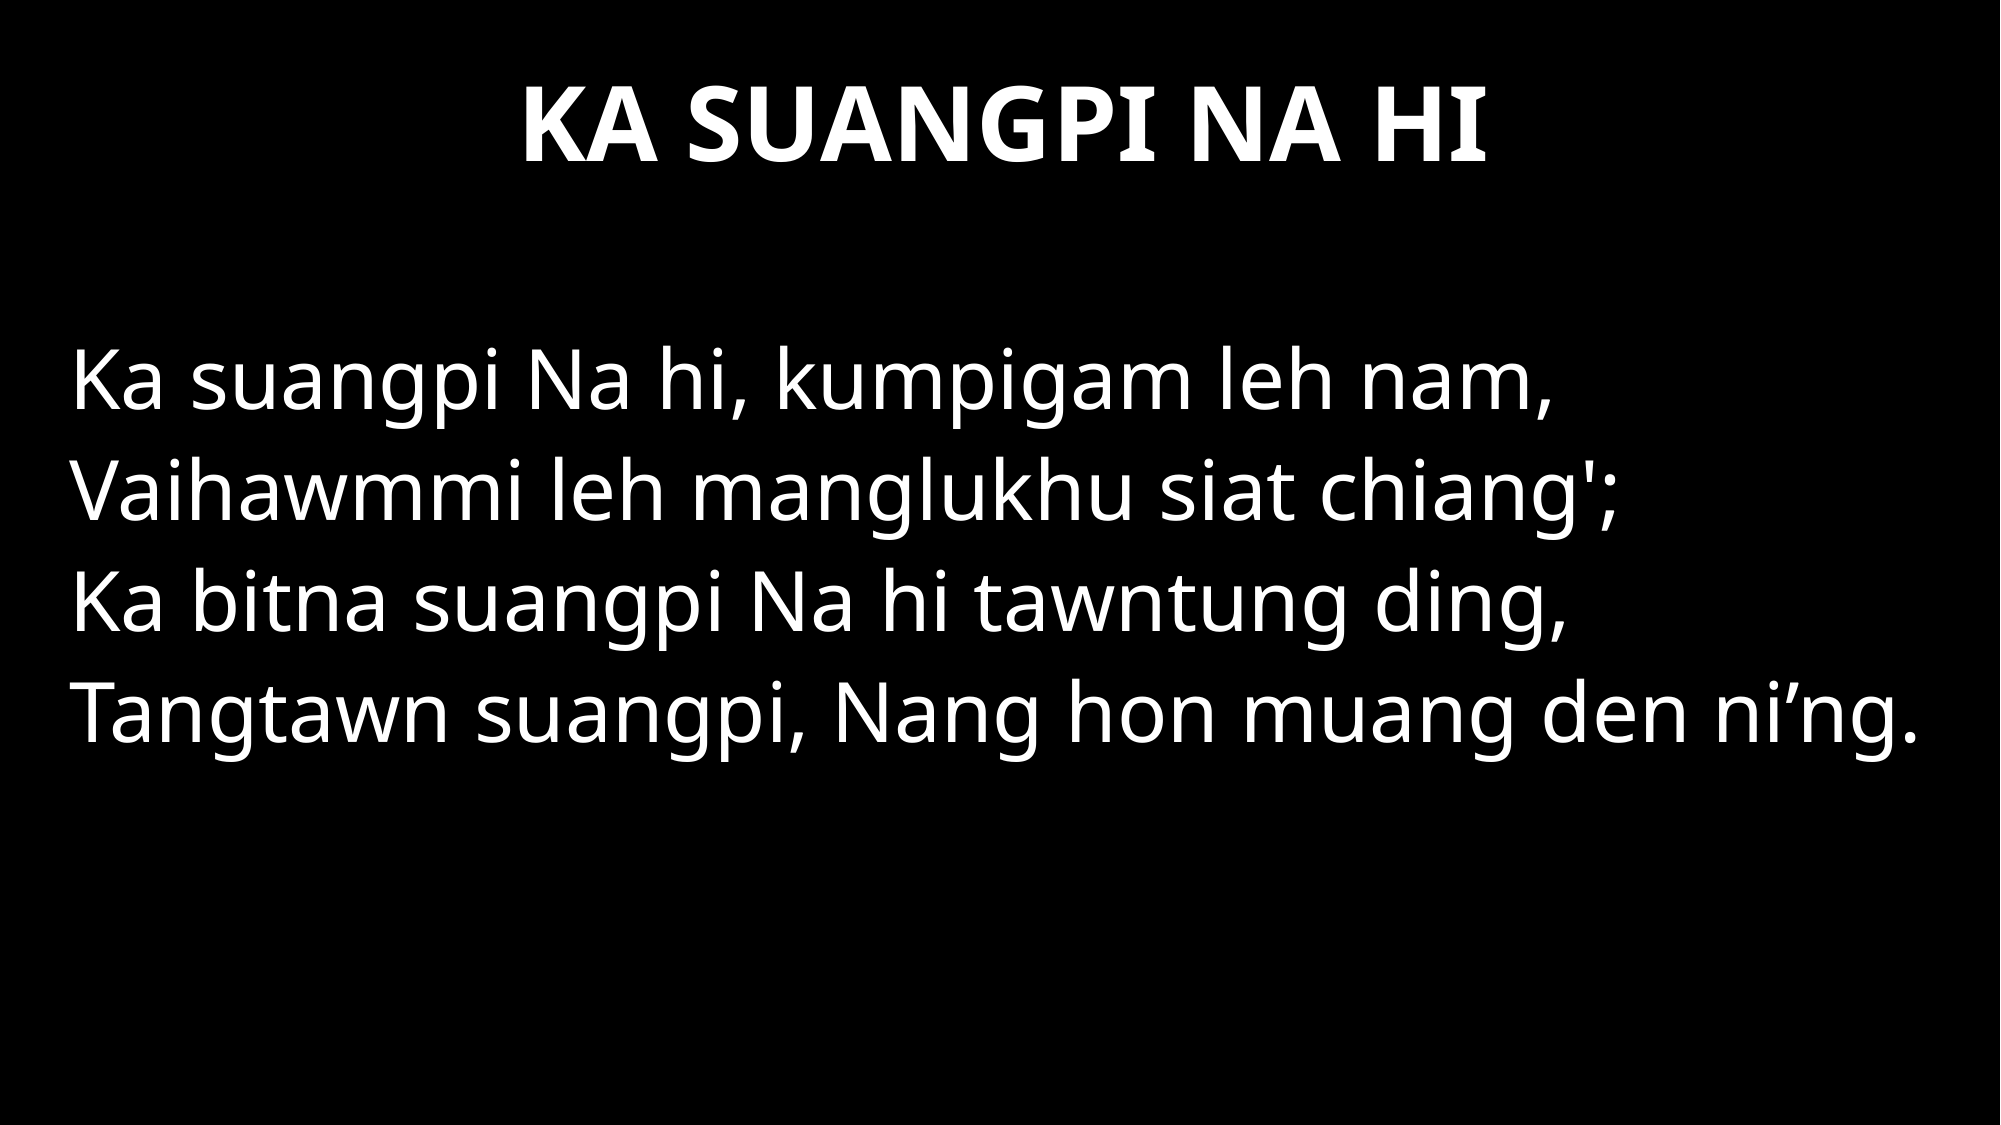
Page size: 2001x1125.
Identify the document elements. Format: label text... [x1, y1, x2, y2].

title KA SUANGPI NA HI [54, 57, 1953, 192]
subtitle Ka suangpi Na hi, kumpigam leh nam, Vaihawmmi leh manglukhu siat chiang'; Ka bitna suangpi Na hi tawntung ding, Tangtawn suangpi, Nang hon muang den ni’ng. [39, 330, 2000, 901]
